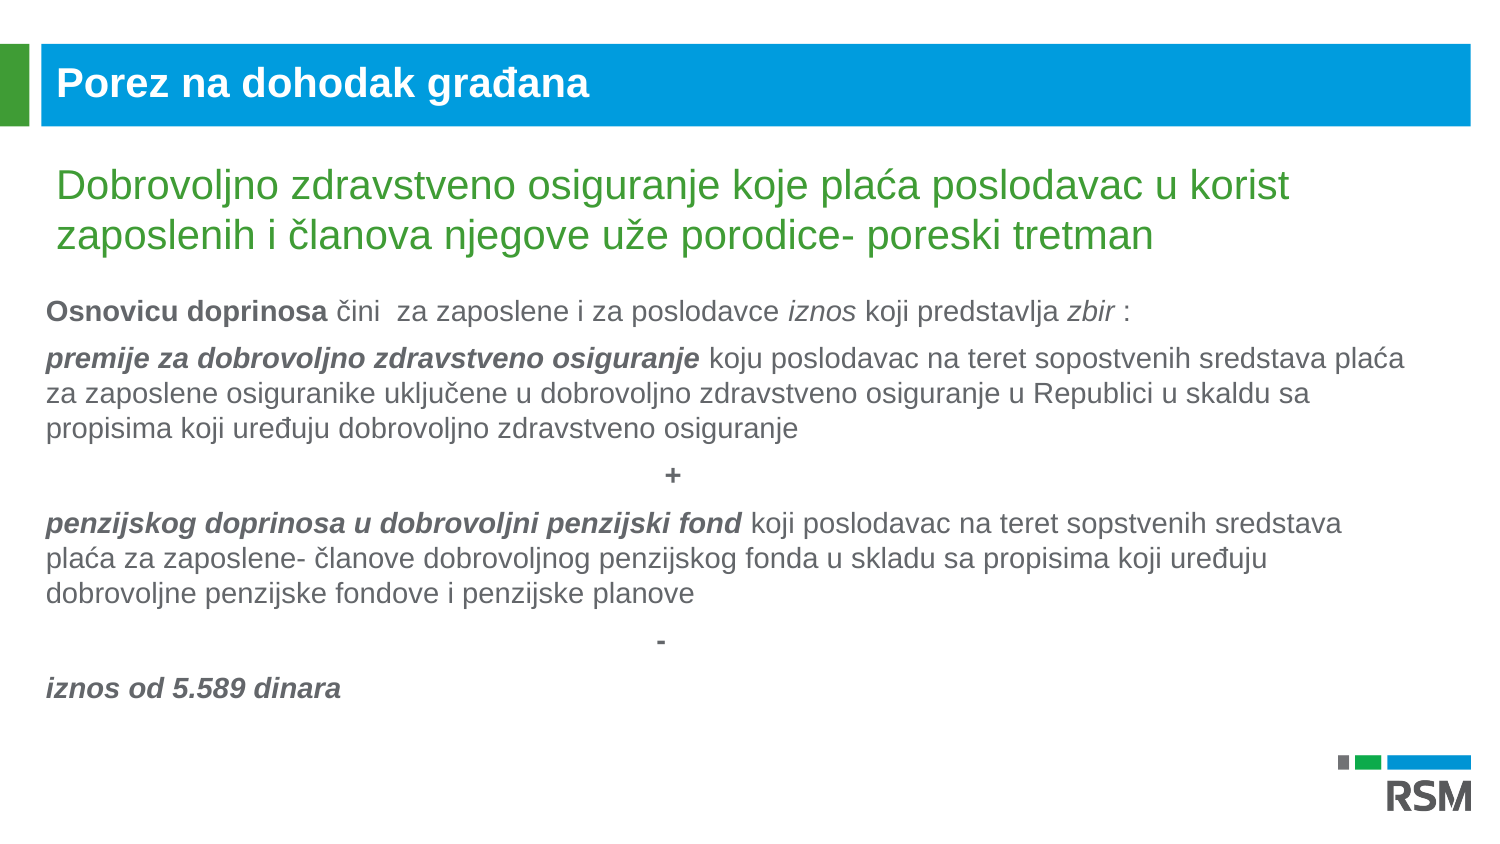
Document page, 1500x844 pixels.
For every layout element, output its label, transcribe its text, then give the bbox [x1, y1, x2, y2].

list Porez na dohodak građana [41, 58, 1459, 103]
picture [1338, 759, 1471, 812]
list Dobrovoljno zdravstveno osiguranje koje plaća poslodavac u korist zaposlenih i članova njegove uže porodice- poreski tretman [41, 150, 1471, 261]
text_box Osnovicu doprinosa čini za zaposlene i za poslodavce iznos koji predstavlja zbir : premije za dobrovoljno zdravstveno osiguranje koju poslodavac na teret sopostvenih sredstava plaća za zaposlene osiguranike uključene u dobrovoljno zdravstveno osiguranje u Republici u skaldu sa propisima koji uređuju dobrovoljno zdravstveno osiguranje + penzijskog doprinosa u dobrovoljni penzijski fond koji poslodavac na teret sopstvenih sredstava plaća za zaposlene- članove dobrovoljnog penzijskog fonda u skladu sa propisima koji uređuju dobrovoljne penzijske fondove i penzijske planove - iznos od 5.589 dinara [31, 236, 1432, 759]
